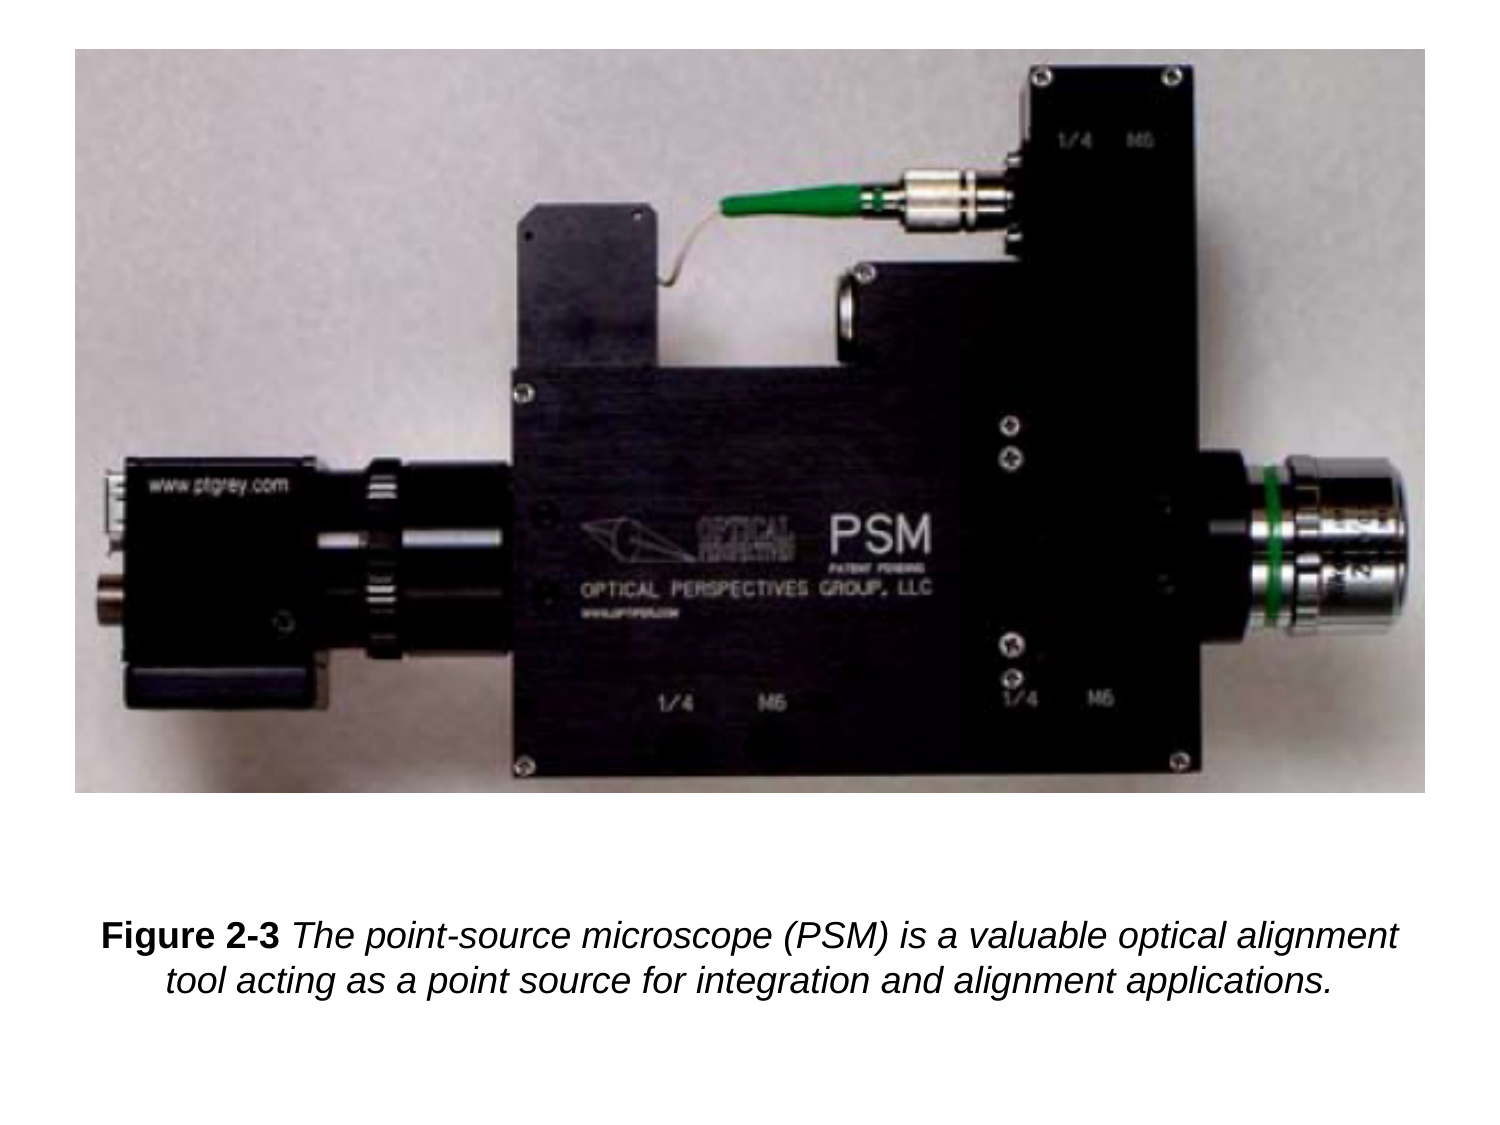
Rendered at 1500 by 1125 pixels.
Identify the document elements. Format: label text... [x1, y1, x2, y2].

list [74, 49, 1426, 793]
title Figure 2-3 The point-source microscope (PSM) is a valuable optical alignment tool acting as a point source for integration and alignment applications. [75, 862, 1425, 1050]
